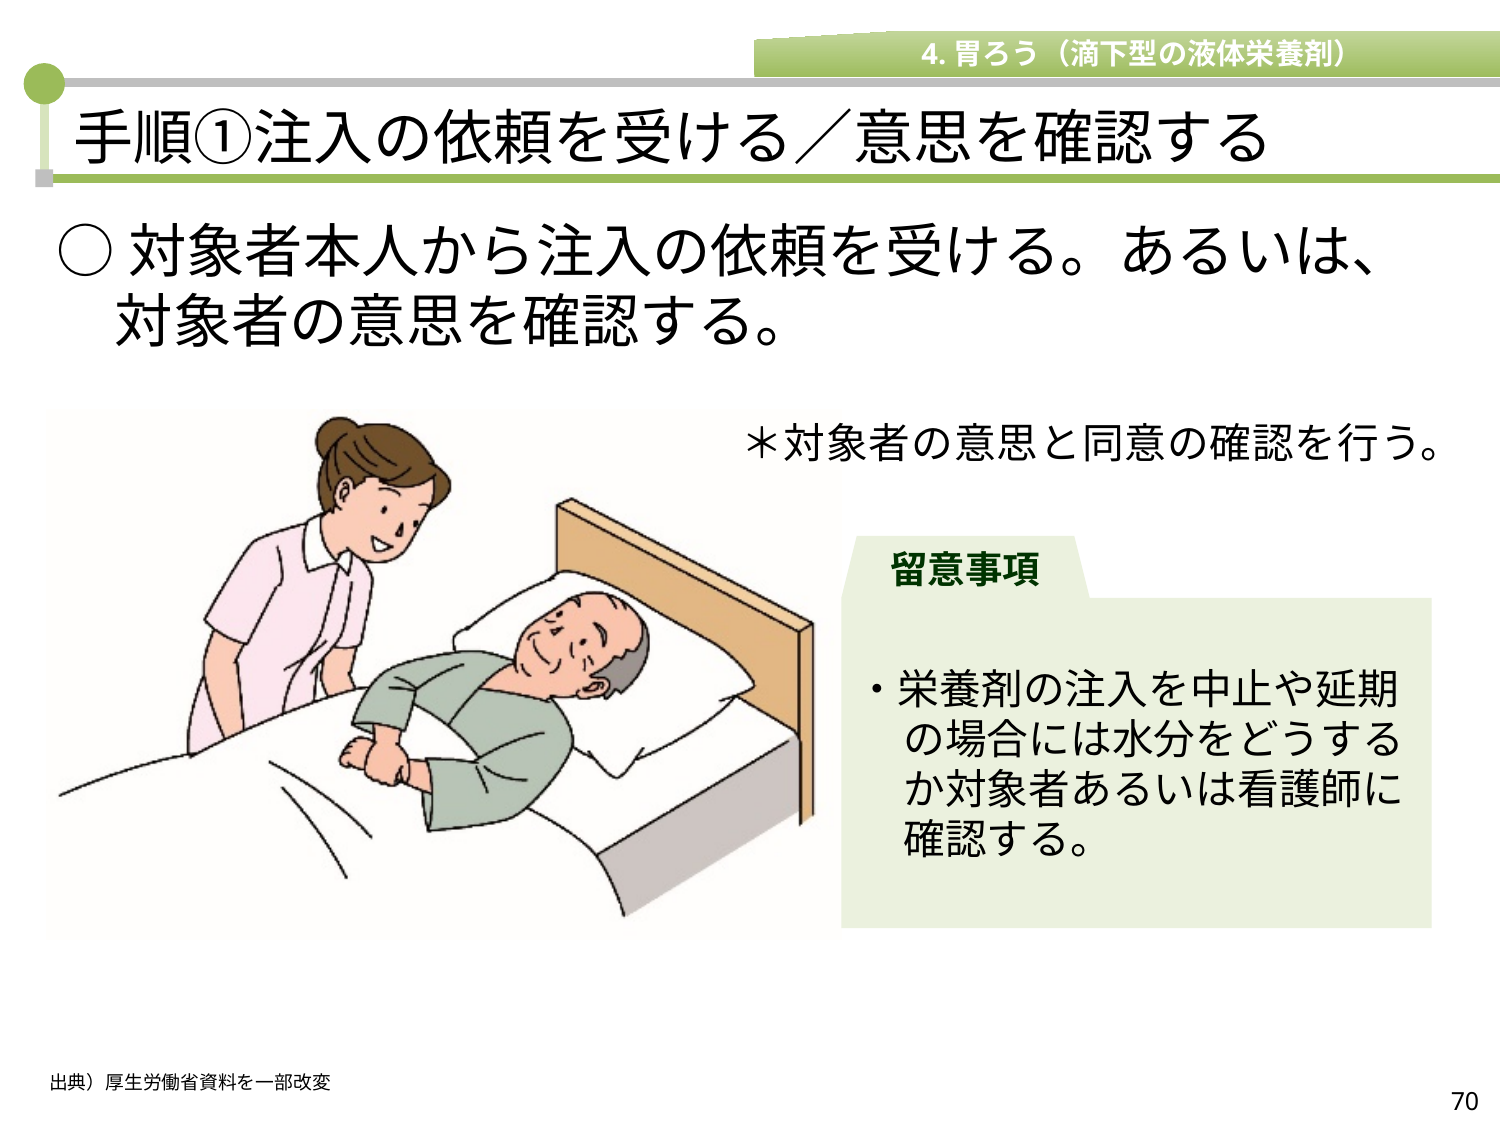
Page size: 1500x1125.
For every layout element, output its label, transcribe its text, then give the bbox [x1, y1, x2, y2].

text_box ○対象者本人から注入の依頼を受ける。あるいは、対象者の意思を確認する。 [41, 206, 1459, 362]
title 手順①注入の依頼を受ける／意思を確認する [58, 91, 1494, 179]
picture [45, 409, 842, 941]
text_box ＊対象者の意思と同意の確認を行う。 [842, 409, 1436, 475]
text_box ・栄養剤の注入を中止や延期の場合には水分をどうするか対象者あるいは看護師に確認する。 [846, 597, 1432, 929]
text_box 70 [1435, 1082, 1495, 1119]
text_box 4.胃ろう（滴下型の液体栄養剤） [906, 27, 1378, 78]
text_box 留意事項 [846, 535, 1090, 598]
text_box 出典）厚生労働省資料を一部改変 [34, 1062, 346, 1101]
